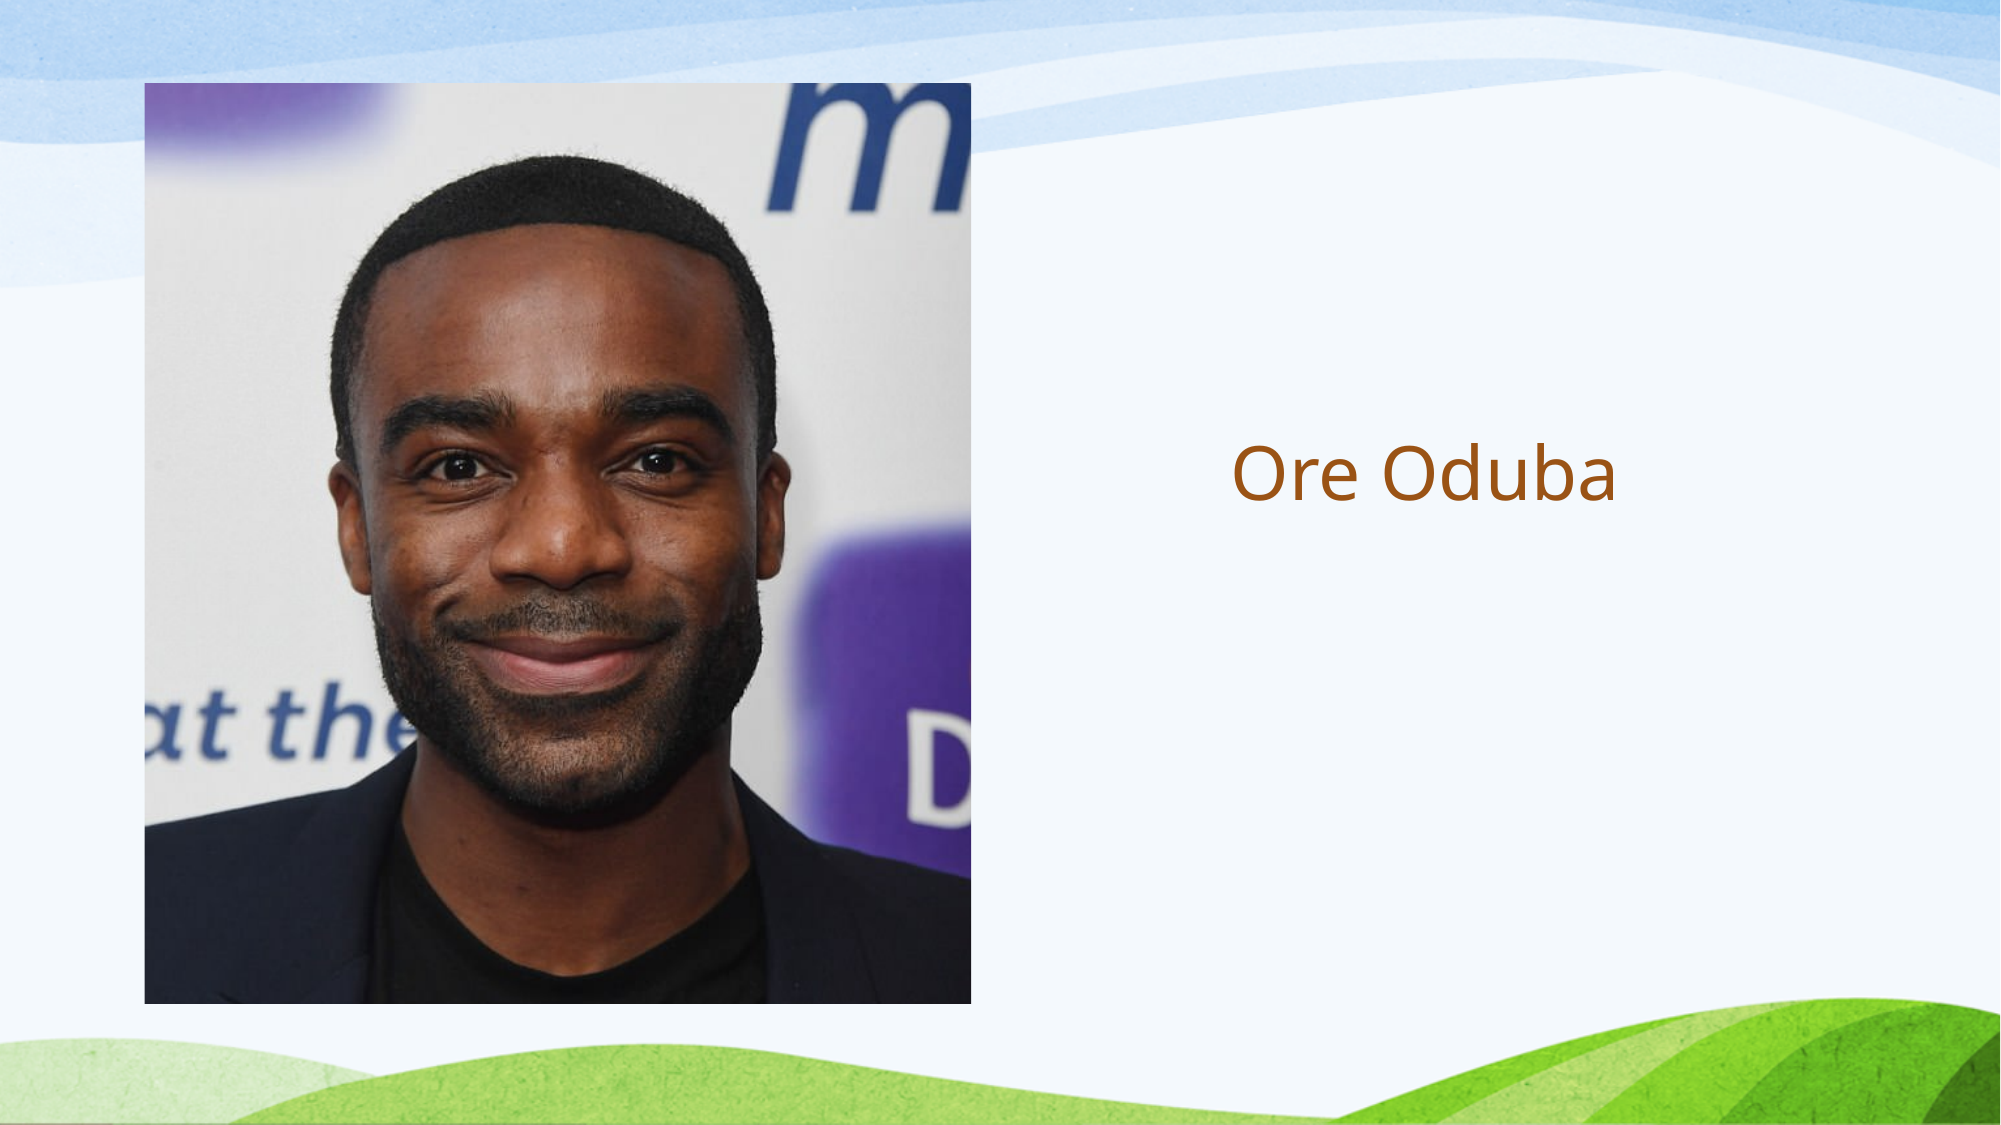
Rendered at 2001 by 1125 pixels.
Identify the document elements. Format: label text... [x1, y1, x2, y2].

picture [0, 0, 2001, 1125]
text_box Ore Oduba [1216, 417, 1927, 523]
